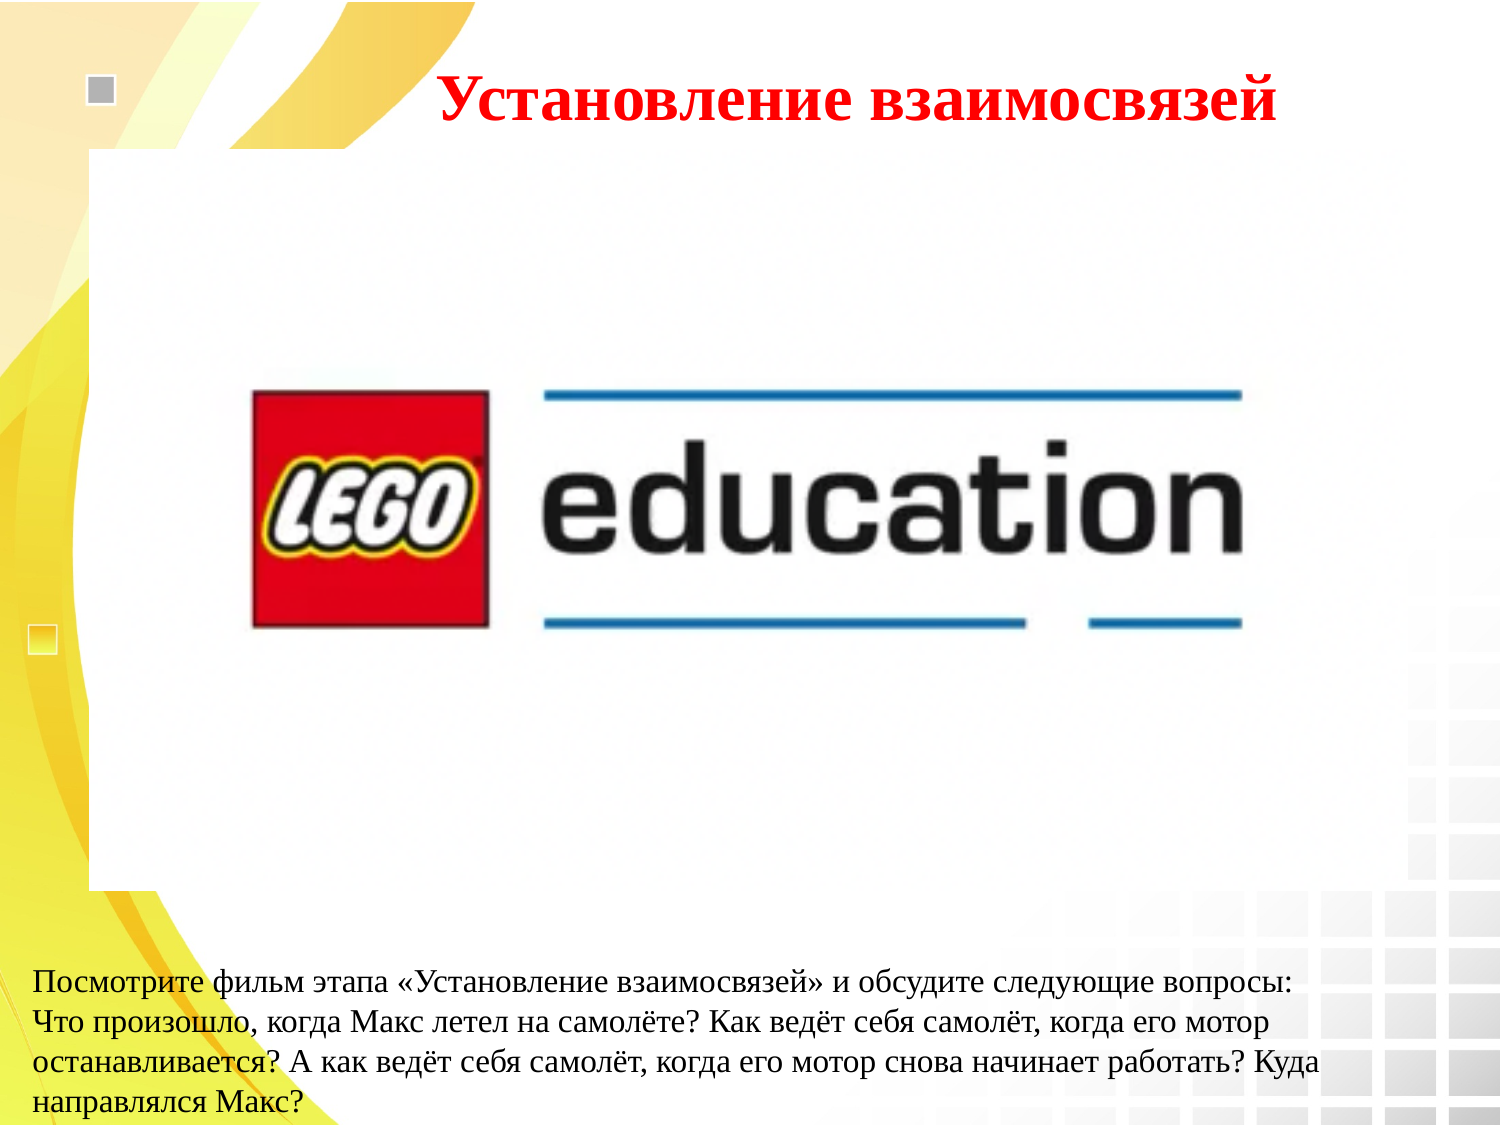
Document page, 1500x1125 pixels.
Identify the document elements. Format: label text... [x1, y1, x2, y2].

picture [0, 2, 1500, 1125]
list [88, 148, 1409, 892]
title Установление взаимосвязей [360, 0, 1355, 147]
text_box Посмотрите фильм этапа «Установление взаимосвязей» и обсудите следующие вопросы: Что произошло, когда Макс летел на самолёте? Как ведёт себя самолёт, когда его мотор останавливается? А как ведёт себя самолёт, когда его мотор снова начинает работать? Куда направлялся Макс? [17, 952, 1471, 1125]
